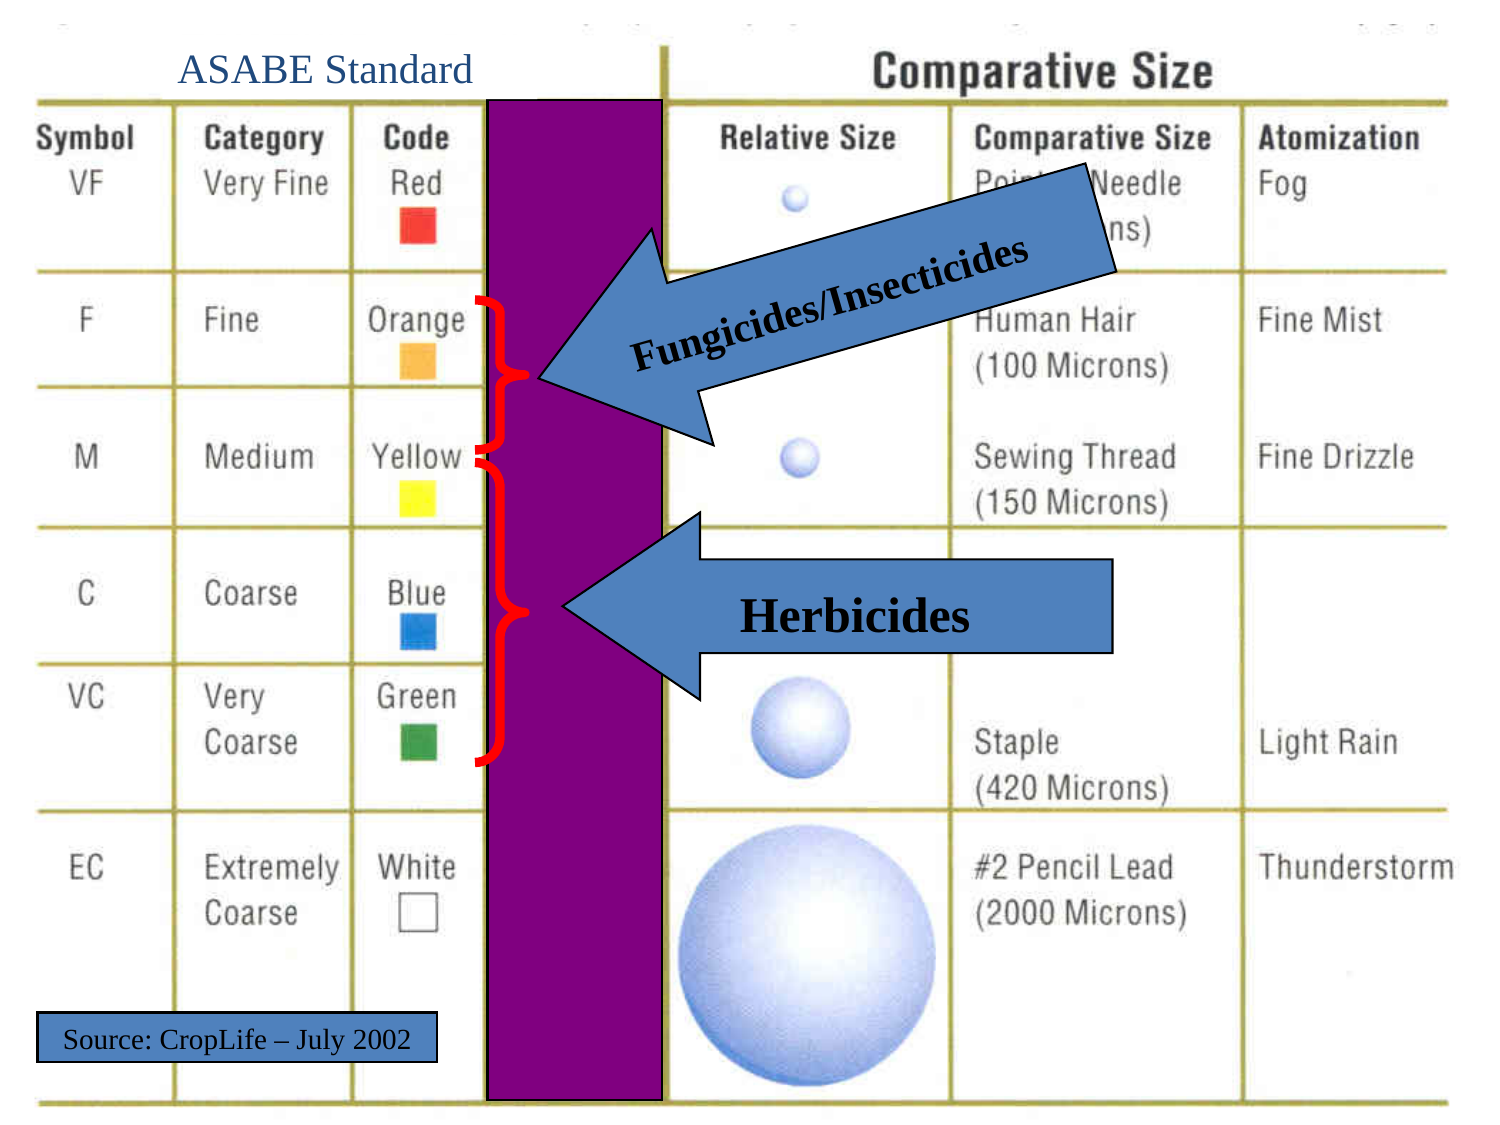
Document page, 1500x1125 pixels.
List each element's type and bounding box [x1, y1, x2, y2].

list [12, 24, 1495, 1125]
